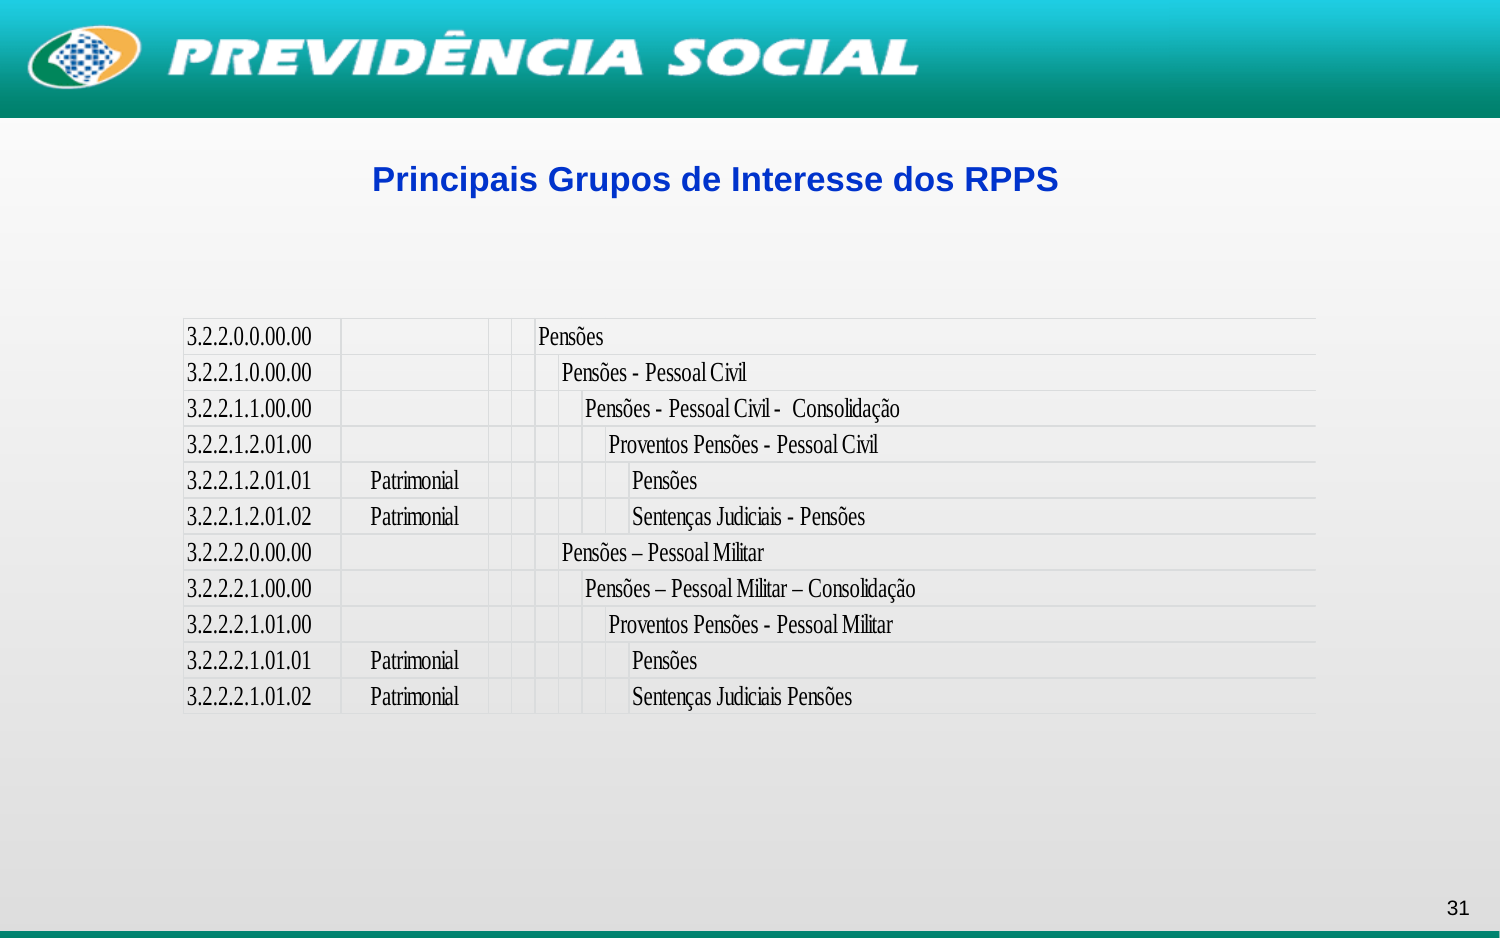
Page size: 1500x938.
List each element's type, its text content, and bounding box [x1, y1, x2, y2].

picture [0, 0, 1500, 118]
text_box Principais Grupos de Interesse dos RPPS [178, 149, 1253, 206]
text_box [182, 317, 1318, 716]
picture [0, 931, 1500, 938]
text_box [158, 20, 1423, 73]
